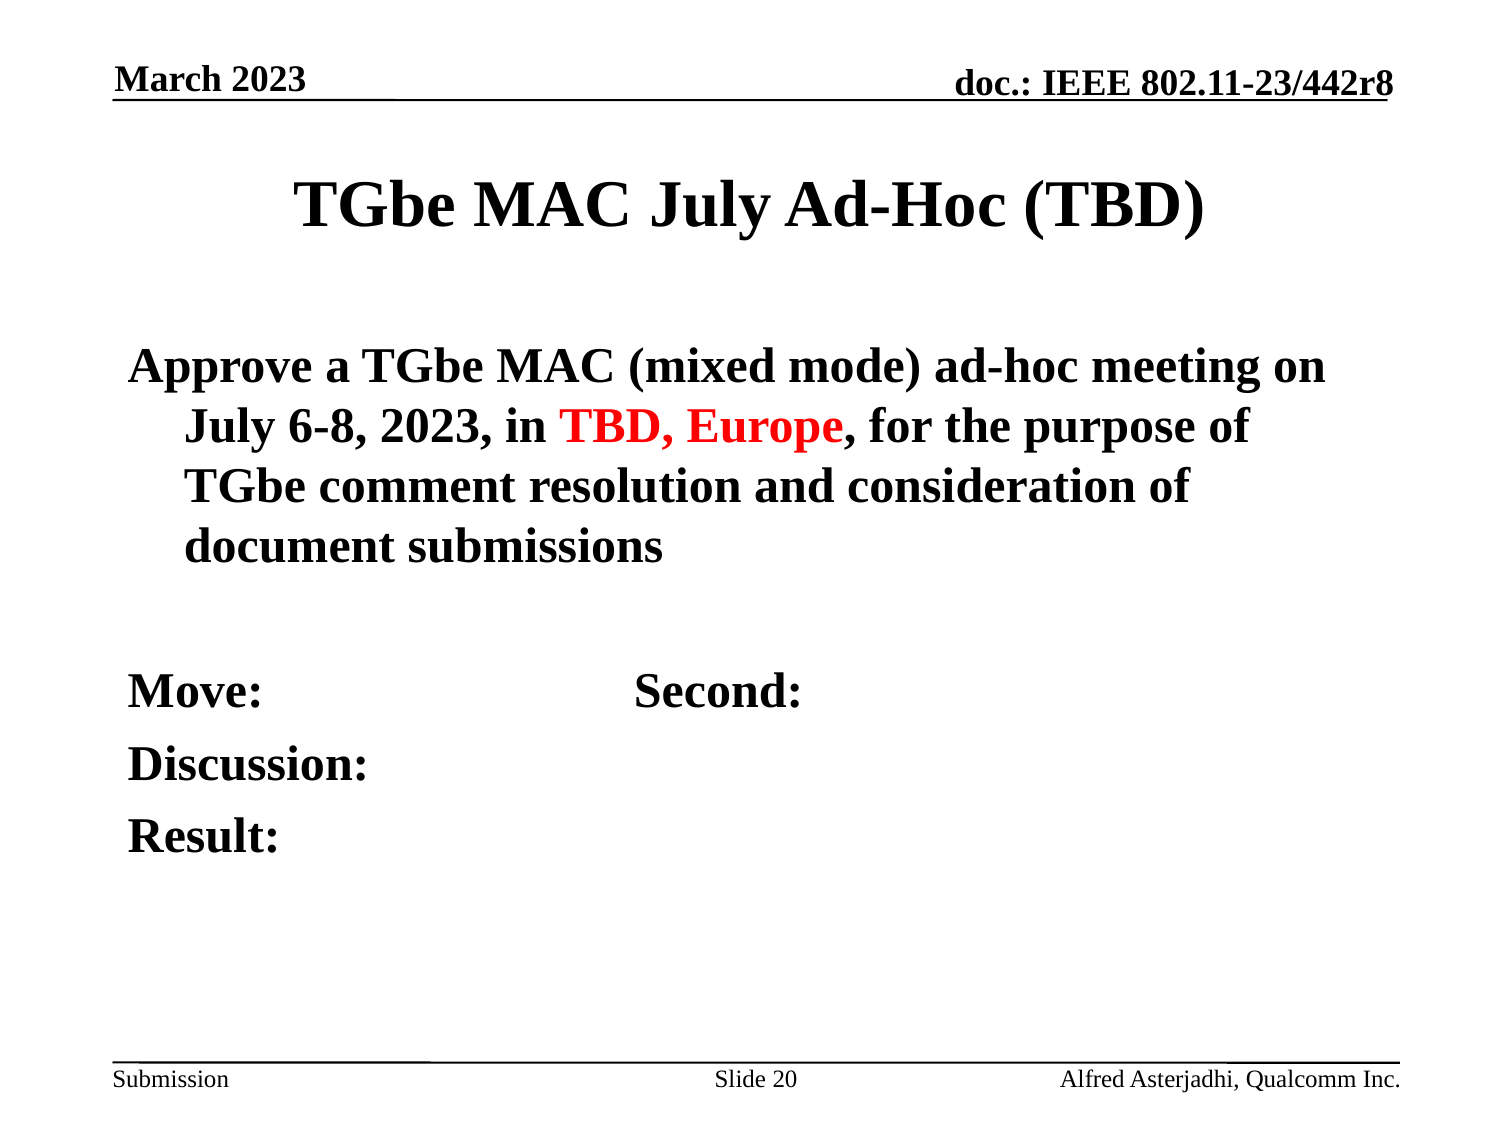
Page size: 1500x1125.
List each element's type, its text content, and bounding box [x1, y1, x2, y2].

slide_number Slide 20 [712, 1061, 800, 1123]
list Approve a TGbe MAC (mixed mode) ad-hoc meeting on July 6-8, 2023, in TBD, Europe, for the purpose of TGbe comment resolution and consideration of document submissions Move: Second: Discussion: Result: [112, 324, 1388, 1000]
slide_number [114, 54, 423, 100]
footer Alfred Asterjadhi, Qualcomm Inc. [878, 1061, 1402, 1093]
title TGbe MAC July Ad-Hoc (TBD) [112, 112, 1388, 288]
